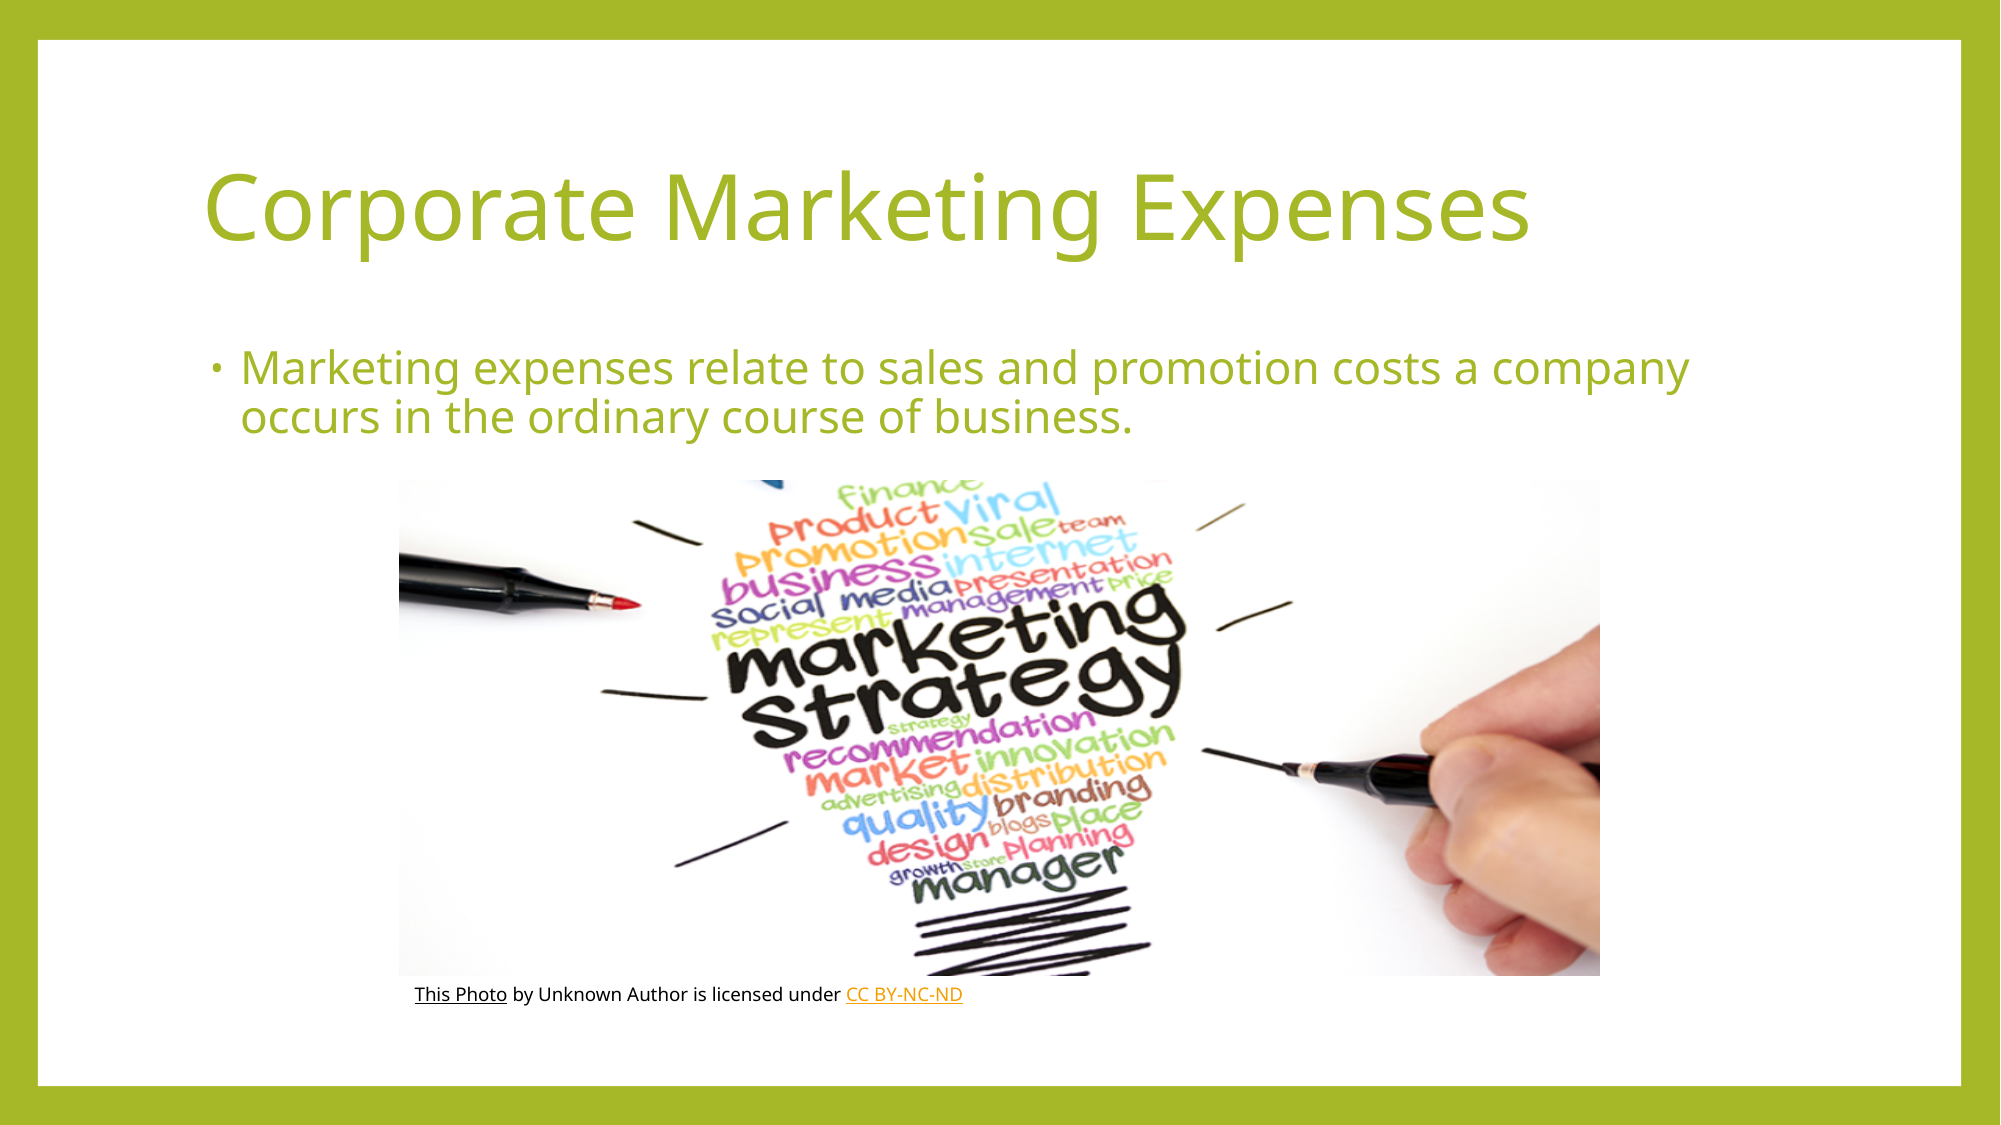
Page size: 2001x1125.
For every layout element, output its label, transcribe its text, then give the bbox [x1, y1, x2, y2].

text_box This Photo by Unknown Author is licensed under CC BY-NC-ND [399, 984, 1600, 1016]
picture [399, 479, 1601, 976]
title Corporate Marketing Expenses [187, 99, 1808, 323]
list Marketing expenses relate to sales and promotion costs a company occurs in the ordinary course of business. [187, 337, 1808, 1000]
